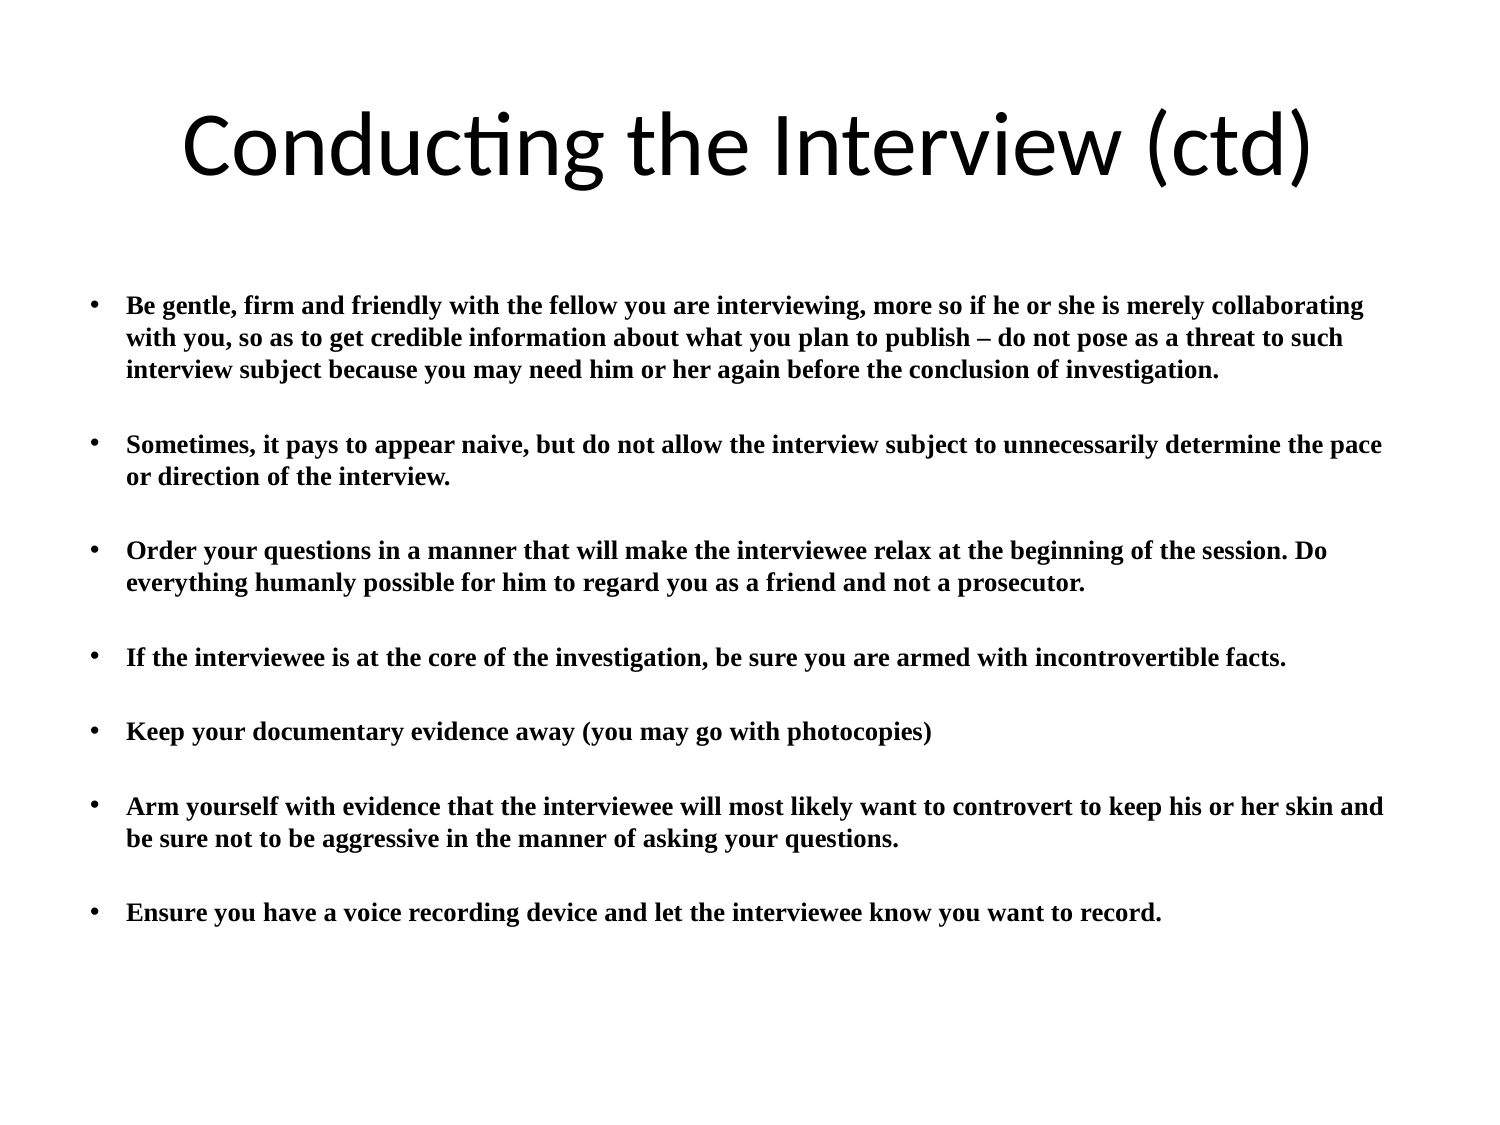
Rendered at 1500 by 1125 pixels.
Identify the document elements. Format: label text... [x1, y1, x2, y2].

title Conducting the Interview (ctd) [74, 44, 1426, 233]
list Be gentle, firm and friendly with the fellow you are interviewing, more so if he or she is merely collaborating with you, so as to get credible information about what you plan to publish – do not pose as a threat to such interview subject because you may need him or her again before the conclusion of investigation. Sometimes, it pays to appear naive, but do not allow the interview subject to unnecessarily determine the pace or direction of the interview. Order your questions in a manner that will make the interviewee relax at the beginning of the session. Do everything humanly possible for him to regard you as a friend and not a prosecutor. If the interviewee is at the core of the investigation, be sure you are armed with incontrovertible facts. Keep your documentary evidence away (you may go with photocopies) Arm yourself with evidence that the interviewee will most likely want to controvert to keep his or her skin and be sure not to be aggressive in the manner of asking your questions. Ensure you have a voice recording device and let the interviewee know you want to record. [74, 262, 1426, 1006]
